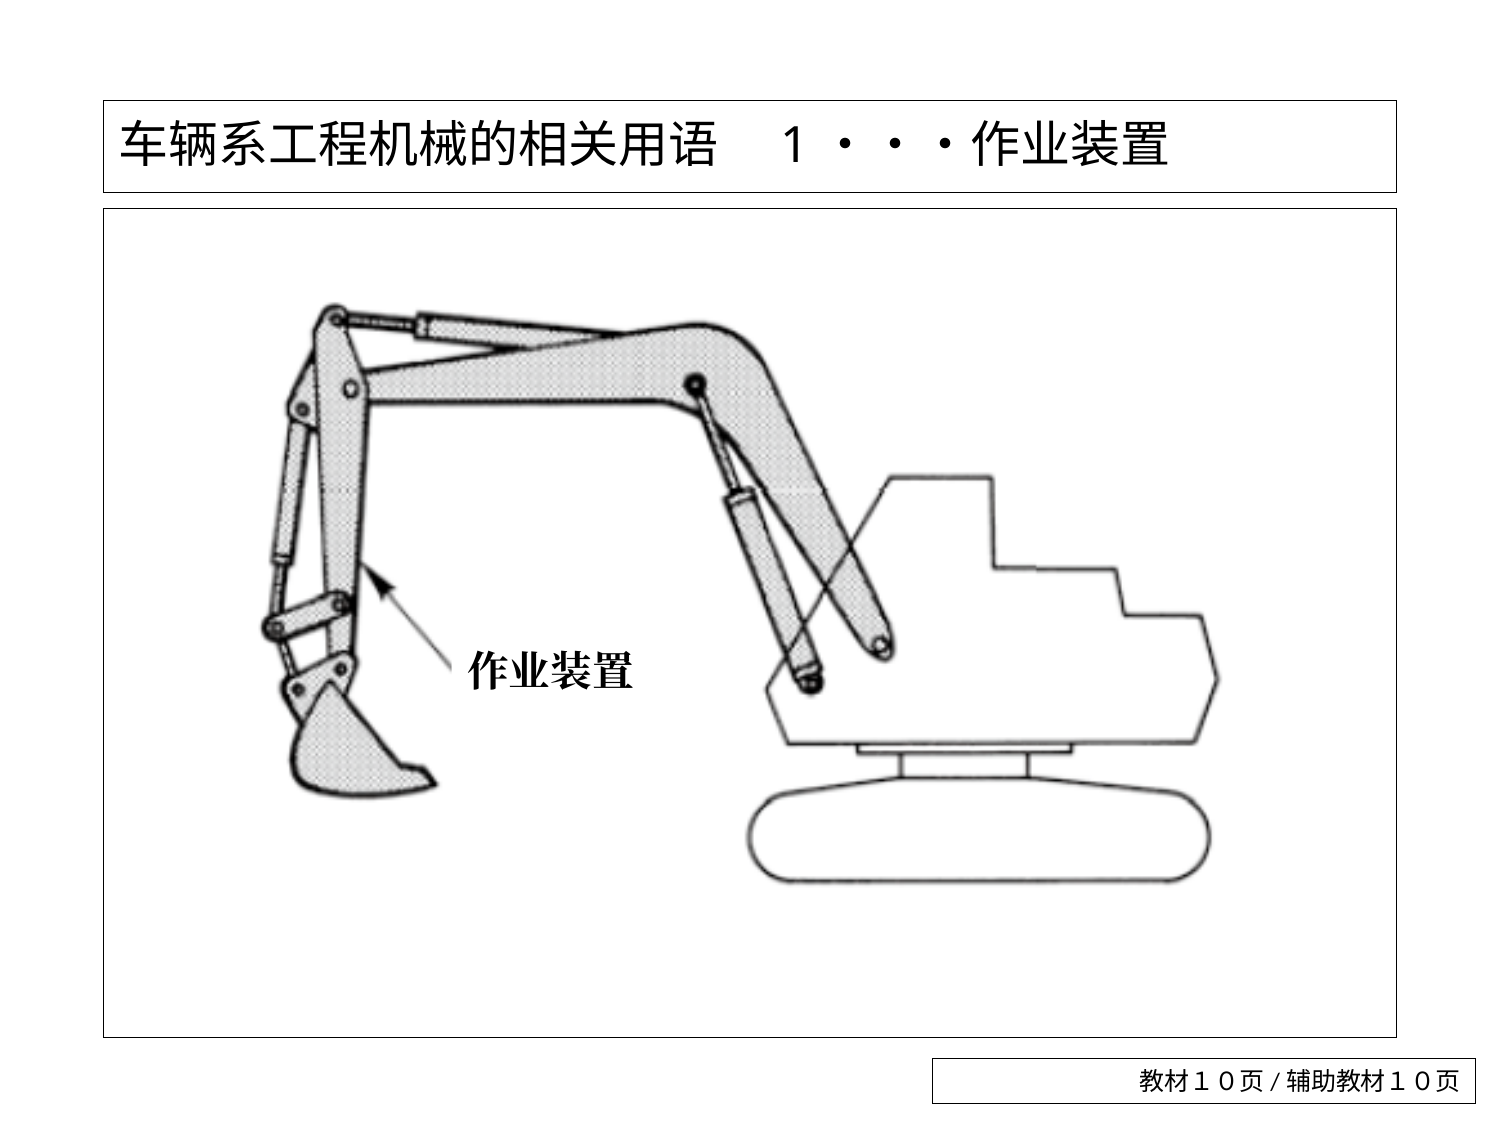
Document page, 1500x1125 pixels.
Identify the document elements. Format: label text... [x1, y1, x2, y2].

list [103, 208, 1397, 1038]
title 车辆系工程机械的相关用语 1・・・作业装置 [103, 100, 1397, 193]
text_box 教材１０页/辅助教材１０页 [932, 1058, 1476, 1104]
picture [239, 288, 1261, 906]
